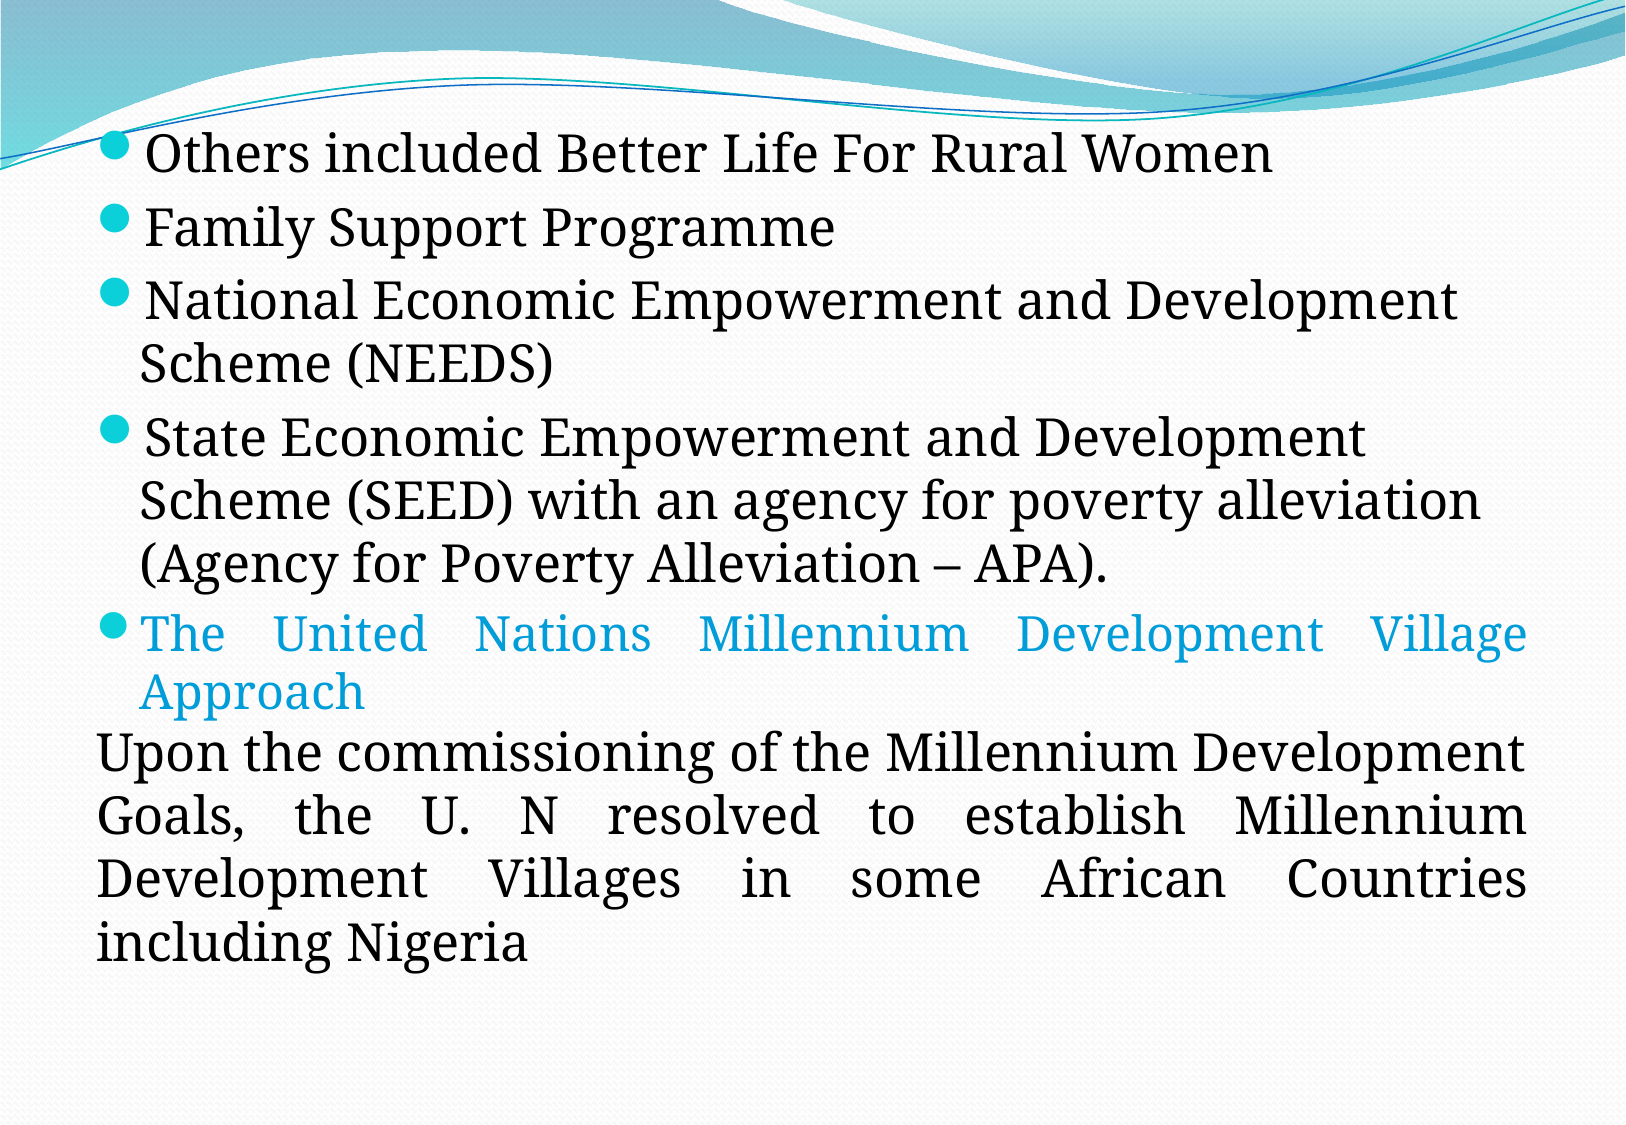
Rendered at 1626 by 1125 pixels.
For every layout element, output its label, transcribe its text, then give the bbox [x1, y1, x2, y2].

list Others included Better Life For Rural Women Family Support Programme National Economic Empowerment and Development Scheme (NEEDS) State Economic Empowerment and Development Scheme (SEED) with an agency for poverty alleviation (Agency for Poverty Alleviation – APA). The United Nations Millennium Development Village Approach Upon the commissioning of the Millennium Development Goals, the U. N resolved to establish Millennium Development Villages in some African Countries including Nigeria [81, 112, 1544, 1038]
